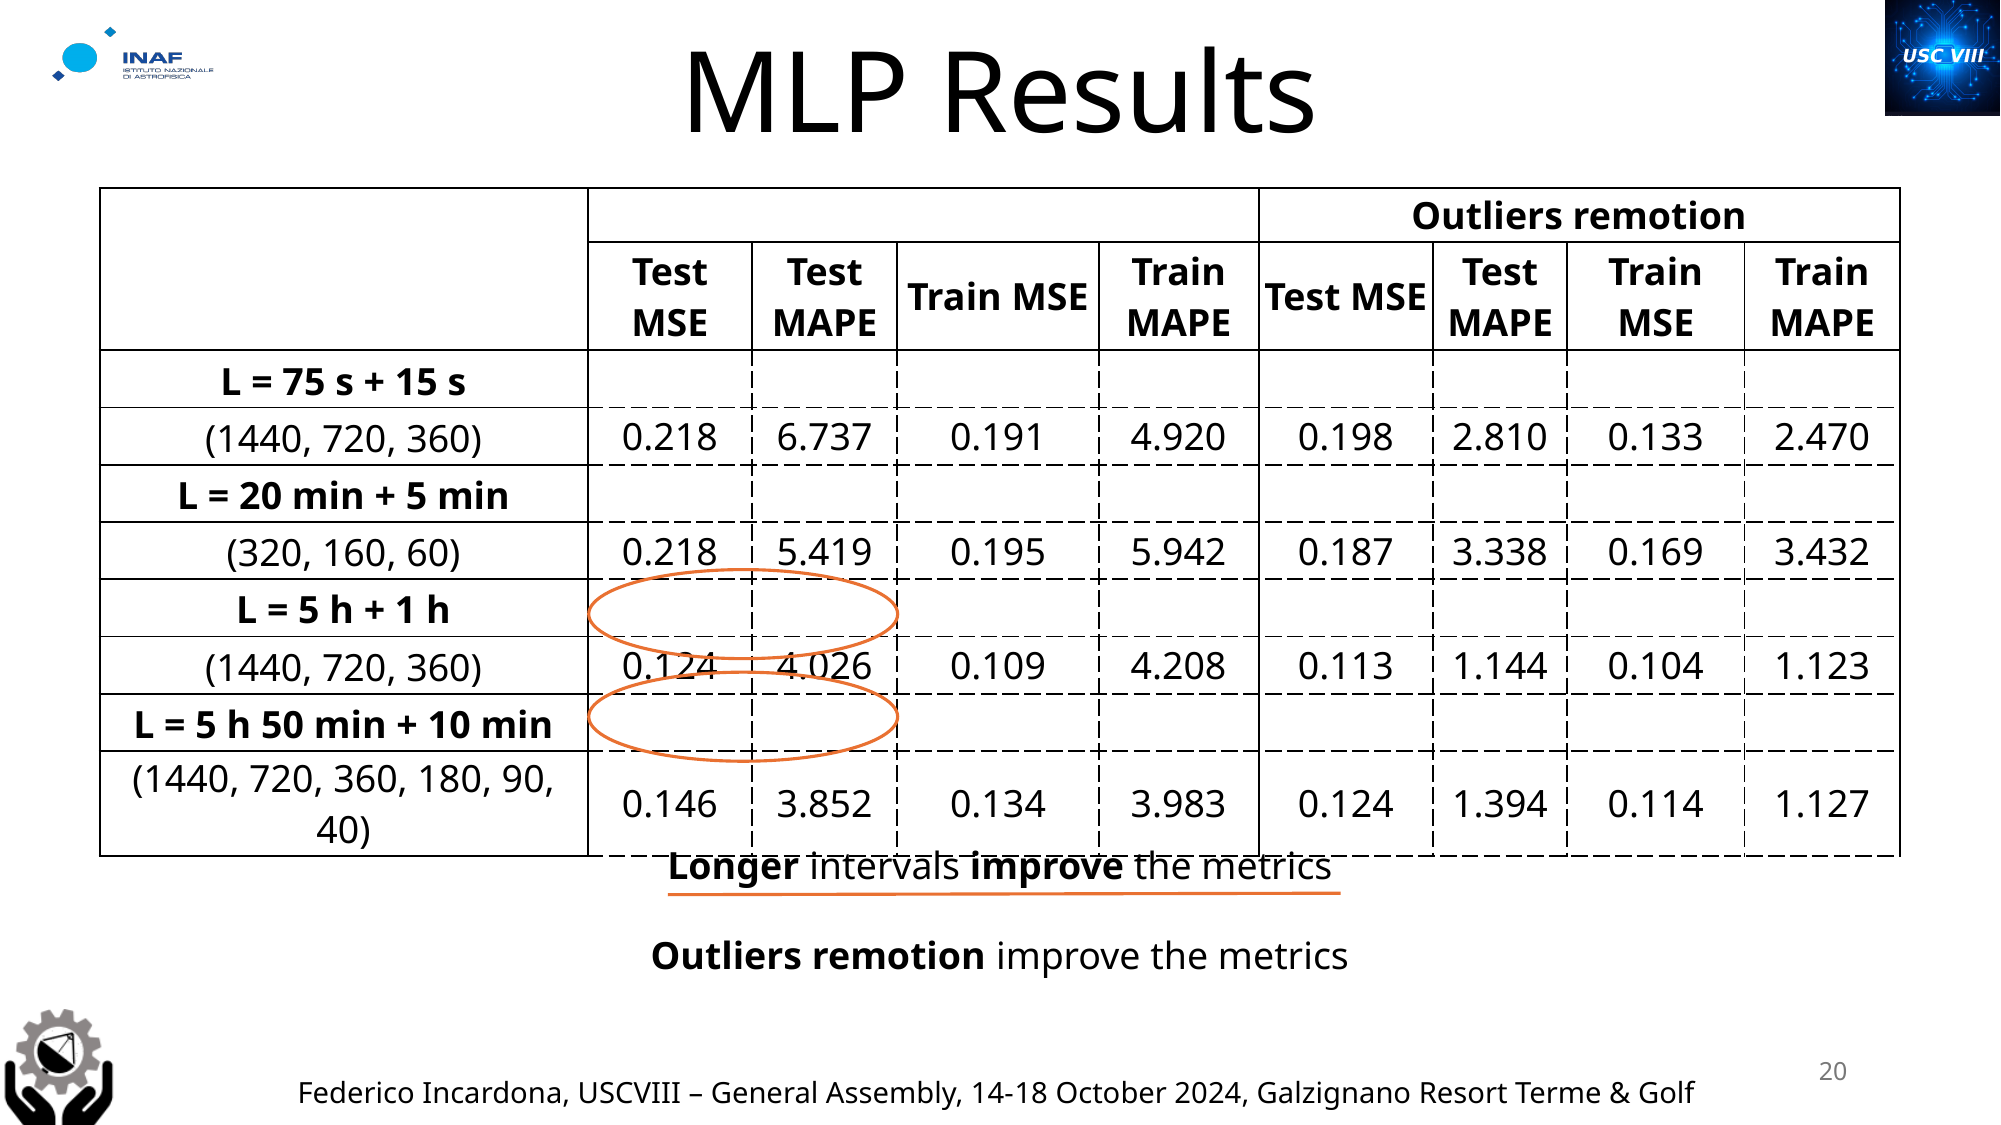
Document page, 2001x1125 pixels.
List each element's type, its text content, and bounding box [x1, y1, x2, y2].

table_cell 6.737 [752, 408, 897, 465]
table_cell Train MAPE [1100, 243, 1258, 349]
table_cell Train MAPE [1745, 243, 1899, 349]
table_cell Test MAPE [753, 243, 896, 349]
table_cell (1440, 720, 360) [101, 408, 587, 464]
table_cell [1099, 465, 1258, 522]
table_cell 2.470 [1744, 408, 1899, 465]
table_cell [897, 694, 1099, 751]
text_box Federico Incardona, USCVIII – General Assembly, 14-18 October 2024, Galzignano Resort Terme & Golf [116, 1067, 2000, 1117]
table_cell [856, 728, 897, 751]
table_cell [1260, 694, 1433, 751]
table_cell [589, 579, 633, 605]
table_cell 0.169 [1567, 522, 1744, 579]
table_cell 1.394 [1433, 751, 1567, 834]
table_header [101, 189, 587, 349]
table_cell (320, 160, 60) [101, 523, 587, 578]
table_cell 0.114 [1567, 751, 1744, 834]
text_box [587, 568, 900, 661]
table_cell [1433, 465, 1567, 522]
table_cell 0.191 [897, 408, 1099, 465]
table_cell [1744, 694, 1899, 751]
table_cell [897, 579, 1099, 636]
table_cell [1567, 351, 1744, 408]
table_cell 5.942 [1099, 522, 1258, 579]
table_cell 0.187 [1260, 522, 1433, 579]
table_cell 1.123 [1744, 636, 1899, 694]
table_cell 0.104 [1567, 636, 1744, 694]
table_cell [1099, 351, 1258, 408]
table_cell 0.113 [1260, 636, 1433, 694]
table_header Outliers remotion [1260, 189, 1899, 241]
table_cell 1.144 [1433, 636, 1567, 694]
table_cell 0.109 [897, 636, 1099, 694]
table_cell 0.195 [897, 522, 1099, 579]
table_cell [1433, 694, 1567, 751]
table_cell Test MSE [589, 243, 751, 349]
table_cell [1433, 579, 1567, 636]
table_cell [1260, 579, 1433, 636]
table_cell [1567, 465, 1744, 522]
table_cell [1260, 465, 1433, 522]
table_cell [1567, 579, 1744, 636]
table_cell [1099, 694, 1258, 751]
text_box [667, 892, 1342, 896]
table_cell 3.983 [1099, 751, 1258, 834]
table_cell 0.218 [589, 522, 752, 579]
table_cell L = 75 s + 15 s [101, 351, 587, 407]
table_cell [883, 625, 897, 636]
table_cell 0.133 [1567, 408, 1744, 465]
table_cell [1260, 351, 1433, 408]
table_cell [589, 694, 605, 707]
table_cell 0.124 [1260, 751, 1433, 834]
table_cell (1440, 720, 360) [101, 637, 587, 693]
text_box Longer intervals improve the metrics Outliers remotion improve the metrics [123, 834, 1877, 985]
table_cell L = 5 h + 1 h [101, 580, 587, 636]
table_cell 1.127 [1744, 751, 1899, 856]
table_cell [1744, 465, 1899, 522]
table_cell 3.432 [1744, 522, 1899, 579]
table_header [589, 189, 1258, 241]
picture [1885, 0, 2000, 116]
table_cell 0.146 [589, 751, 752, 834]
table_cell (1440, 720, 360, 180, 90, 40) [101, 752, 587, 855]
table_cell [589, 726, 631, 751]
table_cell Test MSE [1260, 243, 1432, 349]
picture [0, 0, 266, 116]
table_cell 4.208 [1099, 636, 1258, 694]
table_cell [884, 694, 897, 705]
table_cell [1433, 351, 1567, 408]
text_box [587, 670, 900, 763]
table_cell 2.810 [1433, 408, 1567, 465]
table_cell [1099, 579, 1258, 636]
table_cell 4.920 [1099, 408, 1258, 465]
table_cell [1744, 579, 1899, 636]
table_cell 0.218 [589, 408, 752, 465]
text_box MLP Results [0, 22, 2000, 154]
table_cell [589, 351, 752, 408]
table_cell [589, 465, 752, 522]
picture [0, 1009, 116, 1125]
table_cell 3.338 [1433, 522, 1567, 579]
slide_number 20 [1412, 1042, 1863, 1067]
table_cell 5.419 [752, 522, 897, 579]
table_cell L = 20 min + 5 min [101, 466, 587, 521]
table_cell 0.134 [897, 751, 1099, 834]
table_cell 0.198 [1260, 408, 1433, 465]
table_cell 0.124 [589, 636, 751, 694]
table_cell [853, 579, 897, 603]
table_cell 4.026 [753, 636, 897, 694]
table_cell 3.852 [752, 751, 897, 834]
table_cell Train MSE [1568, 243, 1744, 349]
table_cell Train MSE [898, 243, 1098, 349]
table_cell L = 5 h 50 min + 10 min [101, 695, 587, 750]
table_cell Test MAPE [1434, 243, 1566, 349]
table_cell [589, 623, 603, 636]
table_cell [1744, 351, 1899, 408]
table_cell [897, 351, 1099, 408]
table_cell [752, 351, 897, 408]
table_cell [752, 465, 897, 522]
table_cell [1567, 694, 1744, 751]
table_cell [897, 465, 1099, 522]
